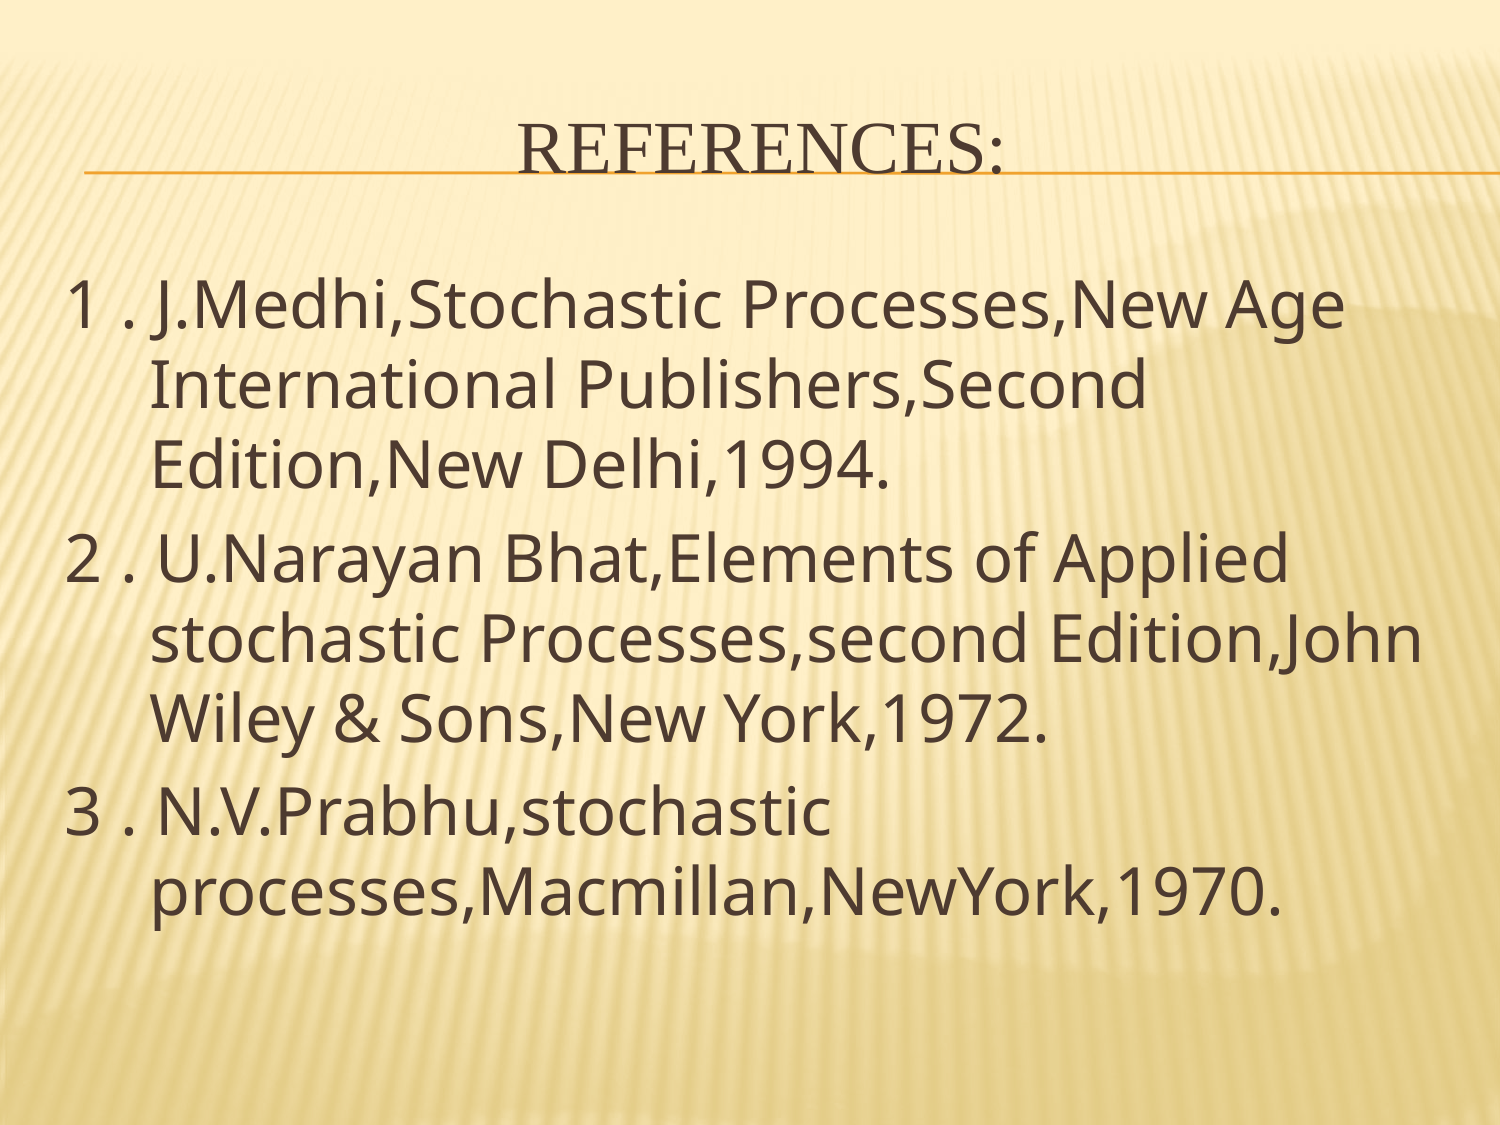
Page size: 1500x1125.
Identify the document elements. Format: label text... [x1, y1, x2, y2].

title REFERENCES: [50, 75, 1475, 213]
list 1 . J.Medhi,Stochastic Processes,New Age International Publishers,Second Edition,New Delhi,1994. 2 . U.Narayan Bhat,Elements of Applied stochastic Processes,second Edition,John Wiley & Sons,New York,1972. 3 . N.V.Prabhu,stochastic processes,Macmillan,NewYork,1970. [50, 254, 1475, 998]
